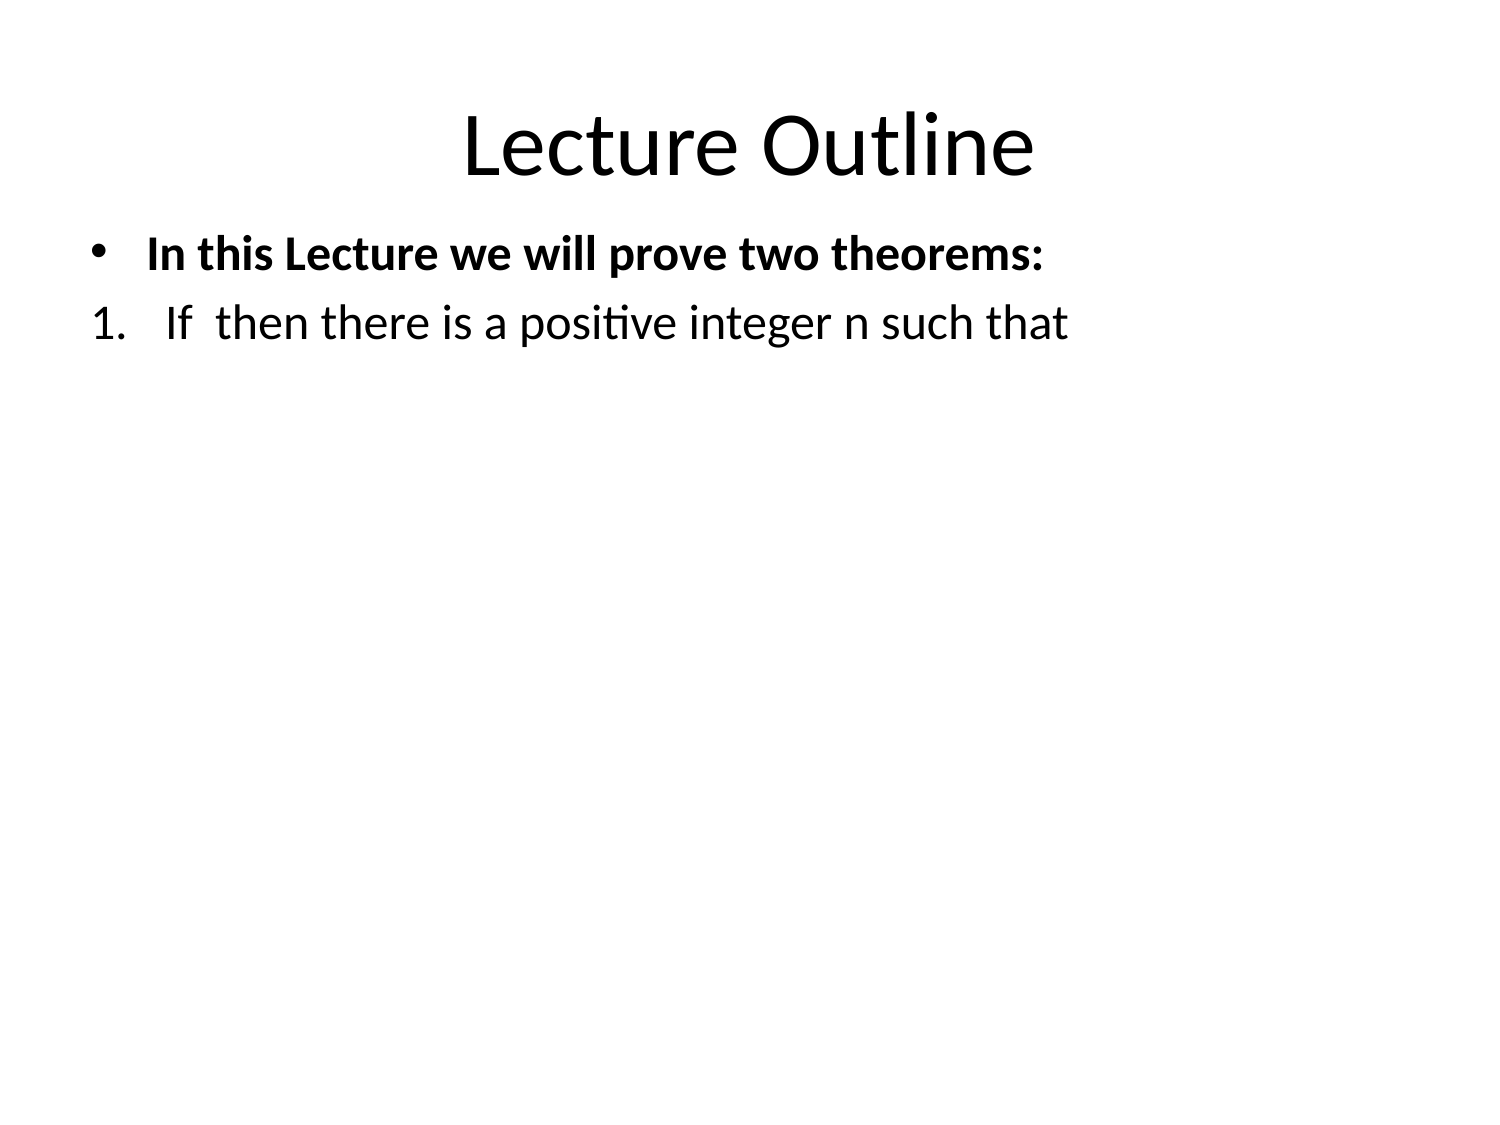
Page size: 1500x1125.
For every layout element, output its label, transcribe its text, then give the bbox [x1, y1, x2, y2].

title Lecture Outline [75, 45, 1425, 233]
